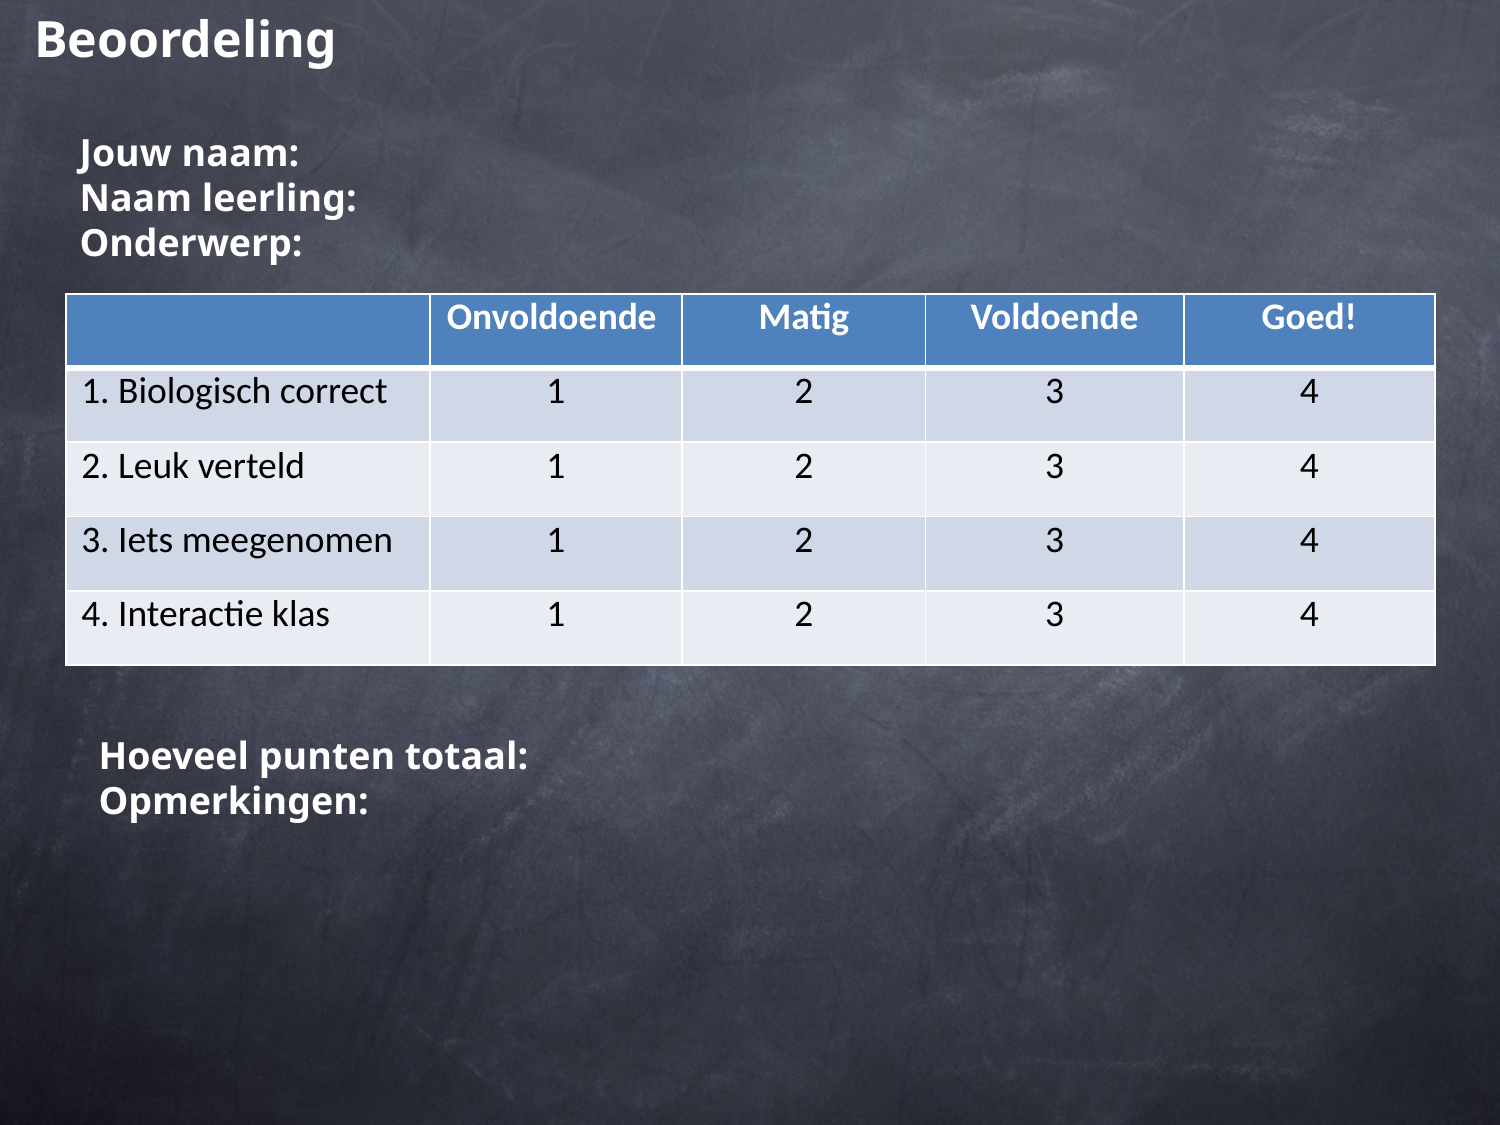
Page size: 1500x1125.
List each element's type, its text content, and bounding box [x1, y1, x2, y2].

table_cell 3. Iets meegenomen [67, 517, 429, 590]
table_header Voldoende [926, 295, 1183, 365]
table_cell 2 [683, 592, 925, 664]
table_cell 4 [1185, 517, 1434, 590]
table_cell 2 [683, 517, 925, 590]
table_header Goed! [1185, 295, 1434, 365]
text_box Jouw naam: Naam leerling: Onderwerp: [64, 121, 373, 272]
table_header Matig [683, 295, 925, 365]
table_cell 4. Interactie klas [67, 592, 429, 664]
picture [0, 0, 1500, 1125]
table_cell 1. Biologisch correct [67, 371, 429, 441]
table_cell 1 [431, 517, 681, 590]
table_header [67, 295, 429, 365]
table_cell 2 [683, 371, 925, 441]
table_cell 4 [1185, 371, 1434, 441]
table_cell 3 [926, 443, 1183, 516]
text_box Beoordeling [19, 0, 353, 75]
table_header Onvoldoende [431, 295, 681, 365]
table_cell 1 [431, 443, 681, 516]
text_box Hoeveel punten totaal: Opmerkingen: [83, 724, 554, 830]
table_cell 3 [926, 517, 1183, 590]
table_cell 4 [1185, 443, 1434, 516]
table_cell 3 [926, 592, 1183, 664]
table_cell 4 [1185, 592, 1434, 664]
table_cell 3 [926, 371, 1183, 441]
table_cell 2. Leuk verteld [67, 443, 429, 516]
table_cell 2 [683, 443, 925, 516]
table_cell 1 [431, 592, 681, 664]
table_cell 1 [431, 371, 681, 441]
